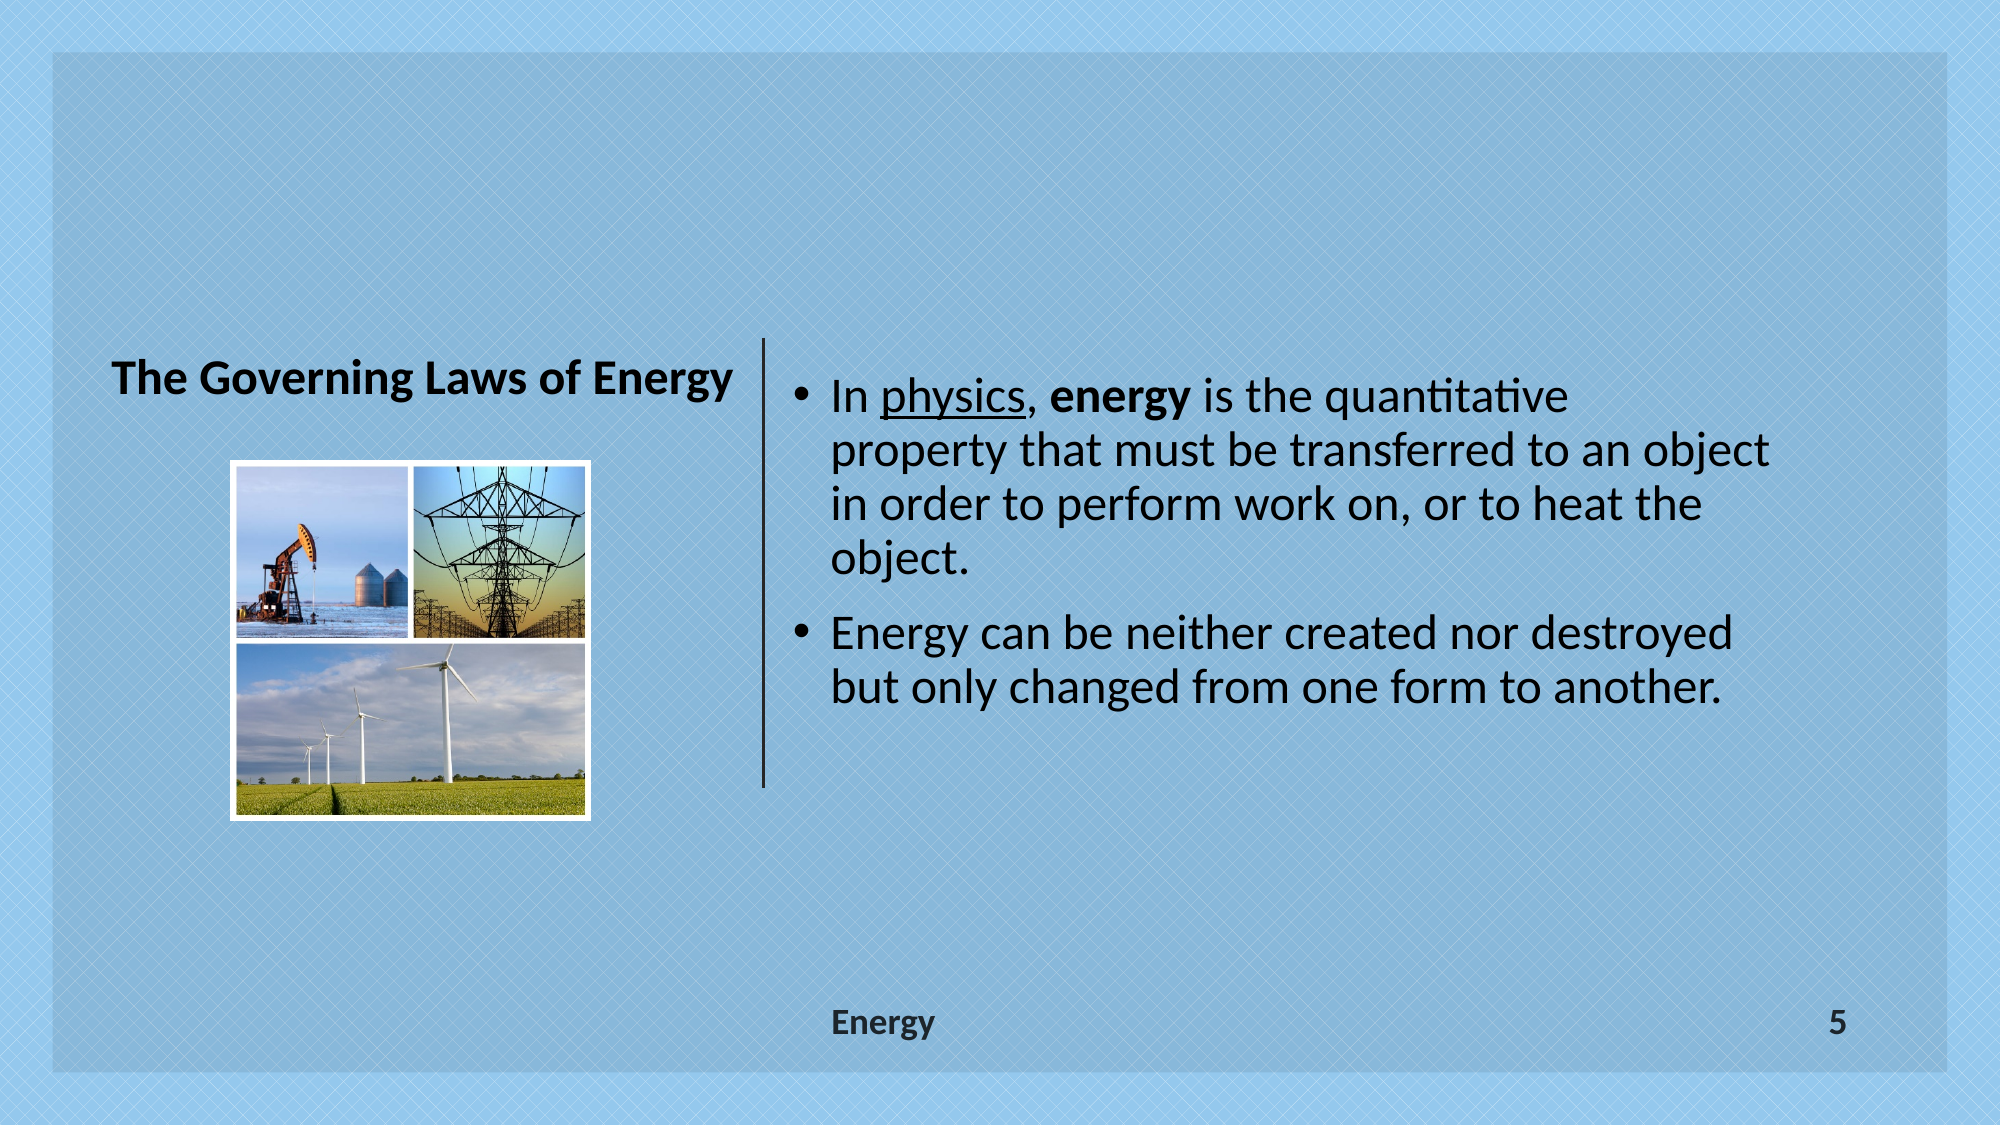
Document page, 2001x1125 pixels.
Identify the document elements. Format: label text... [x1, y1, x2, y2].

picture [230, 460, 591, 821]
slide_number 5 [1734, 989, 1863, 1050]
text_box [52, 51, 1948, 1073]
text_box The Governing Laws of Energy [96, 337, 761, 413]
list In physics, energy is the quantitative property that must be transferred to an object in order to perform work on, or to heat the object. Energy can be neither created nor destroyed but only changed from one form to another. [777, 337, 1790, 747]
footer Energy [816, 989, 1680, 1050]
